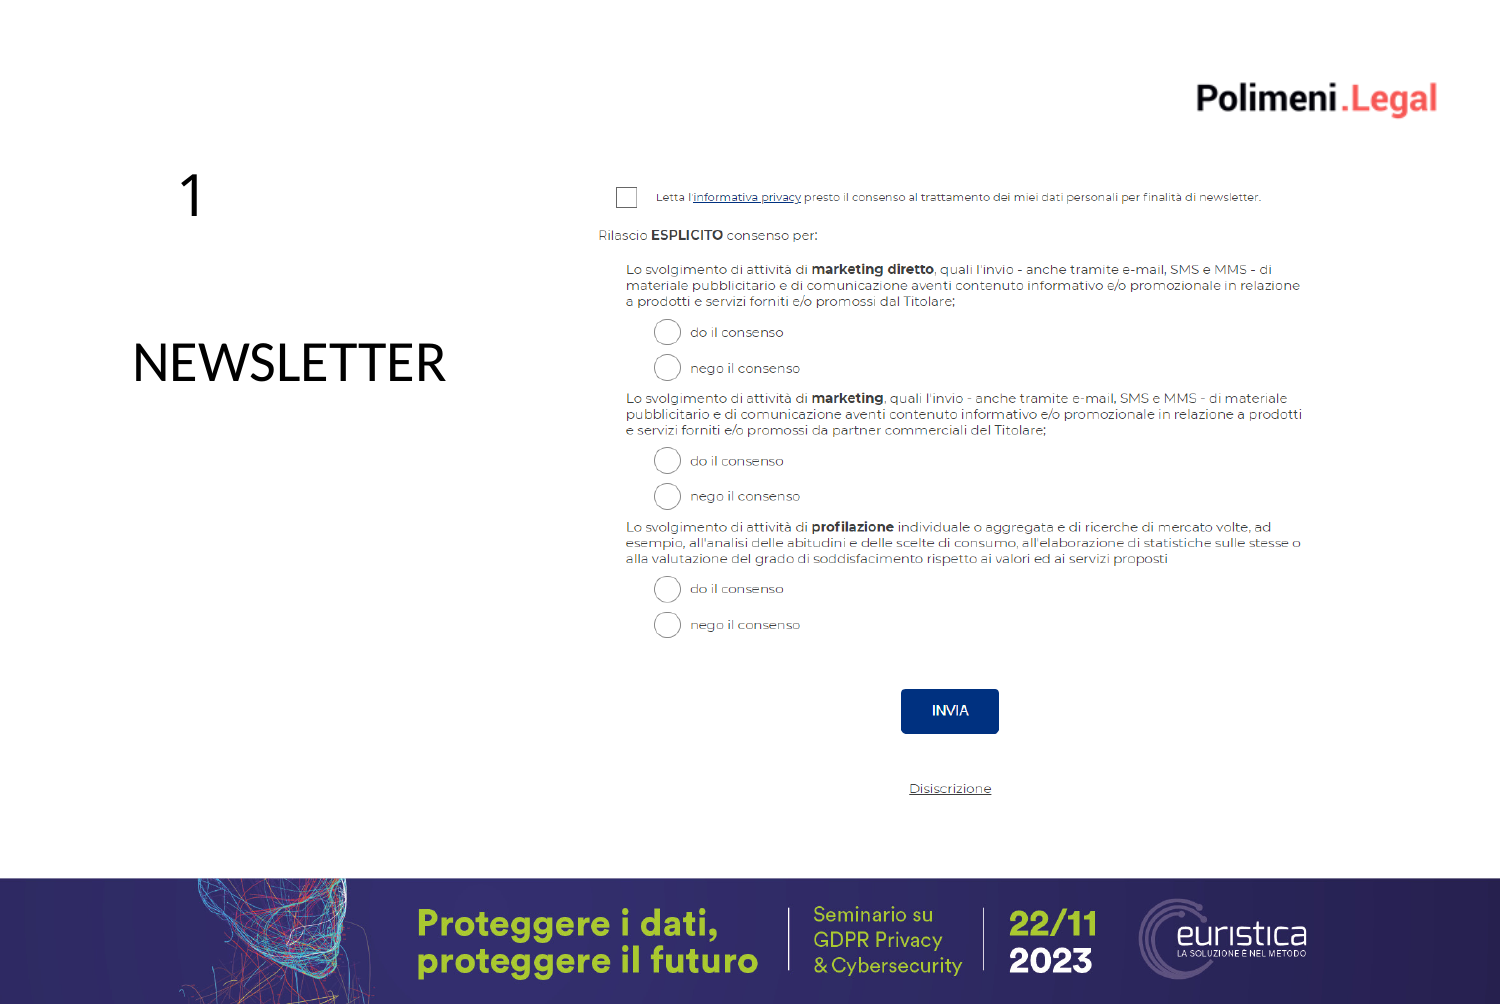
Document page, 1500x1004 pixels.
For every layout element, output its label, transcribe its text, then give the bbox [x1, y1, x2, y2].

title NEWSLETTER [116, 278, 565, 448]
picture [0, 0, 1500, 1004]
text_box 1 [116, 146, 270, 250]
